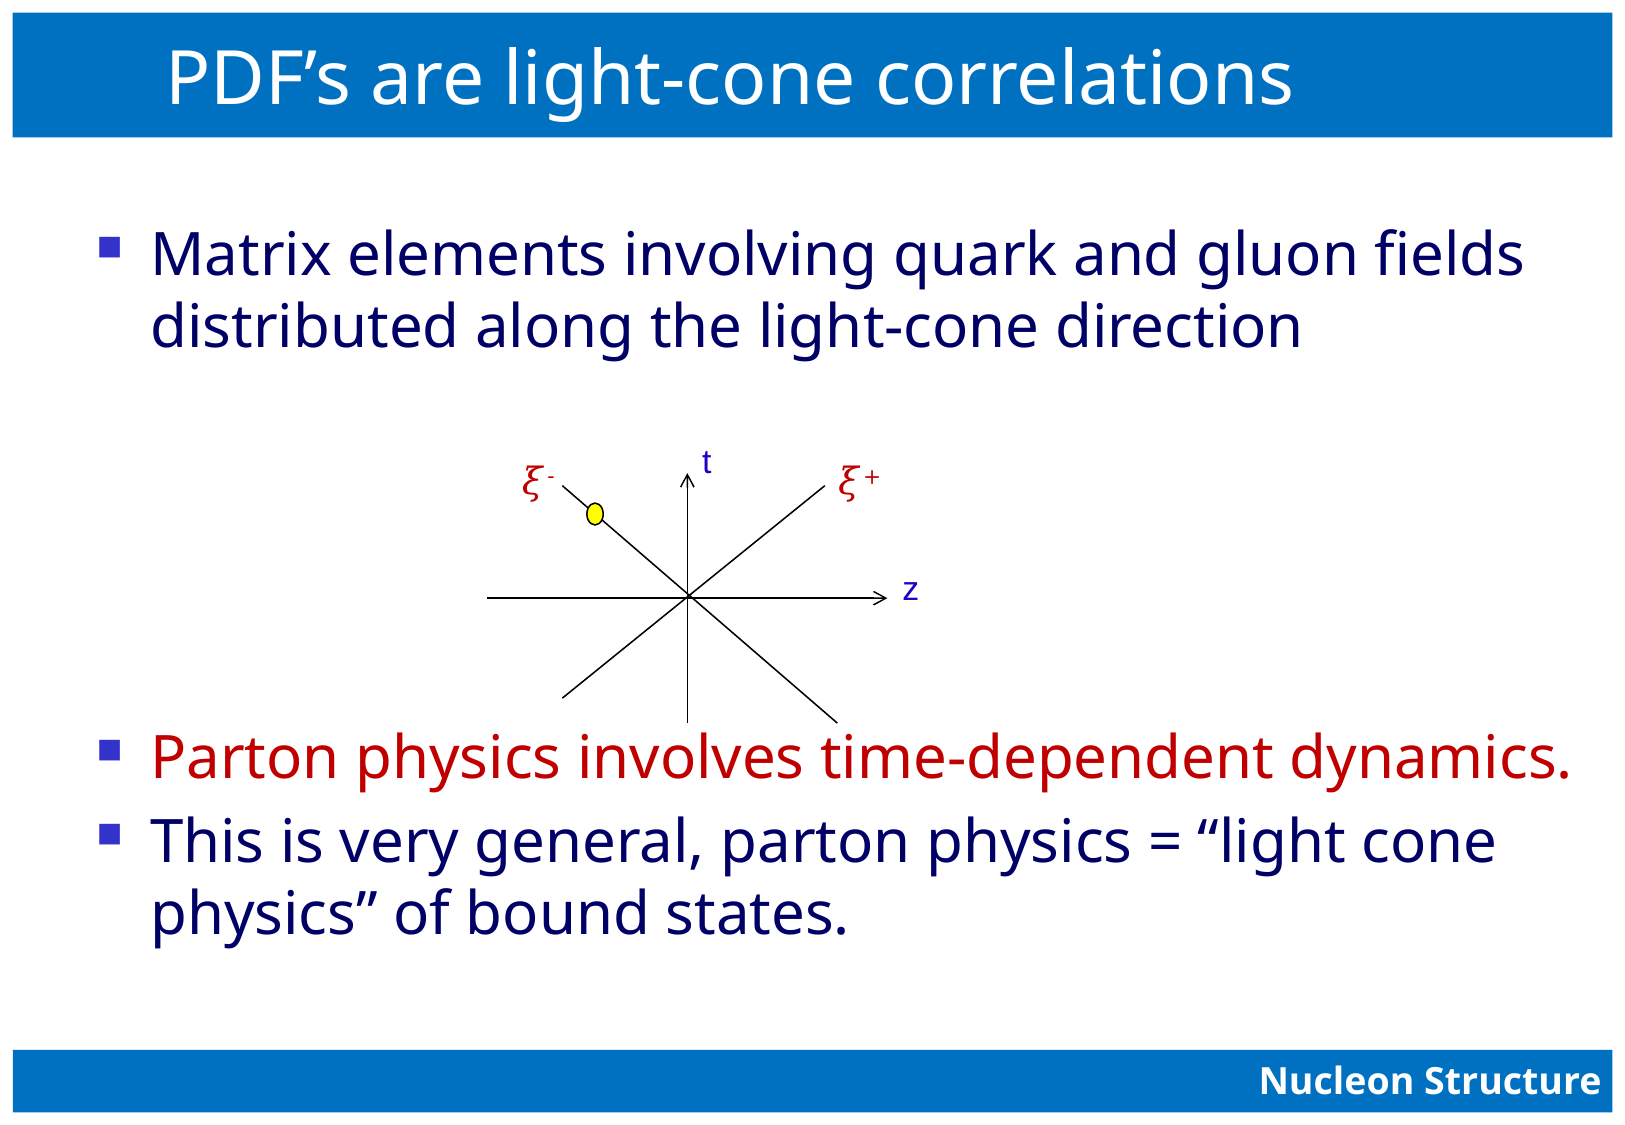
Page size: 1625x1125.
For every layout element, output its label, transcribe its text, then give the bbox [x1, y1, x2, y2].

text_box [487, 424, 918, 724]
title PDF’s are light-cone correlations [150, 12, 1535, 128]
